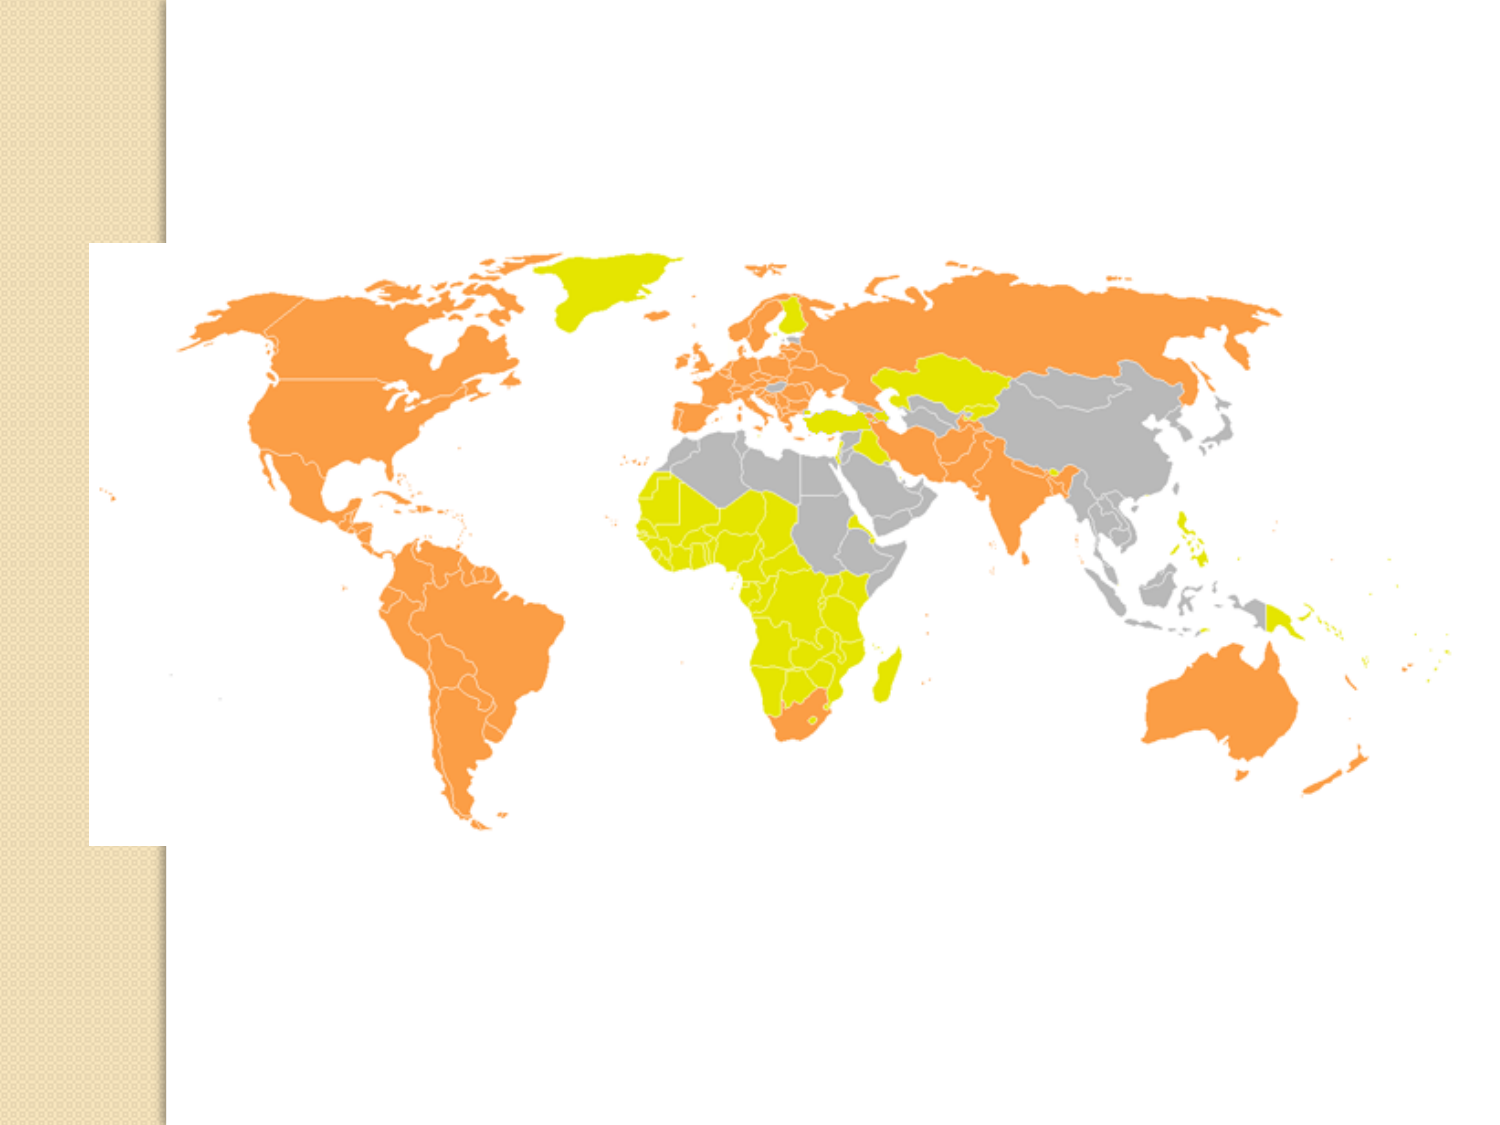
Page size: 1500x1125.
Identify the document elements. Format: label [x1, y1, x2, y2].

picture [89, 243, 1459, 847]
